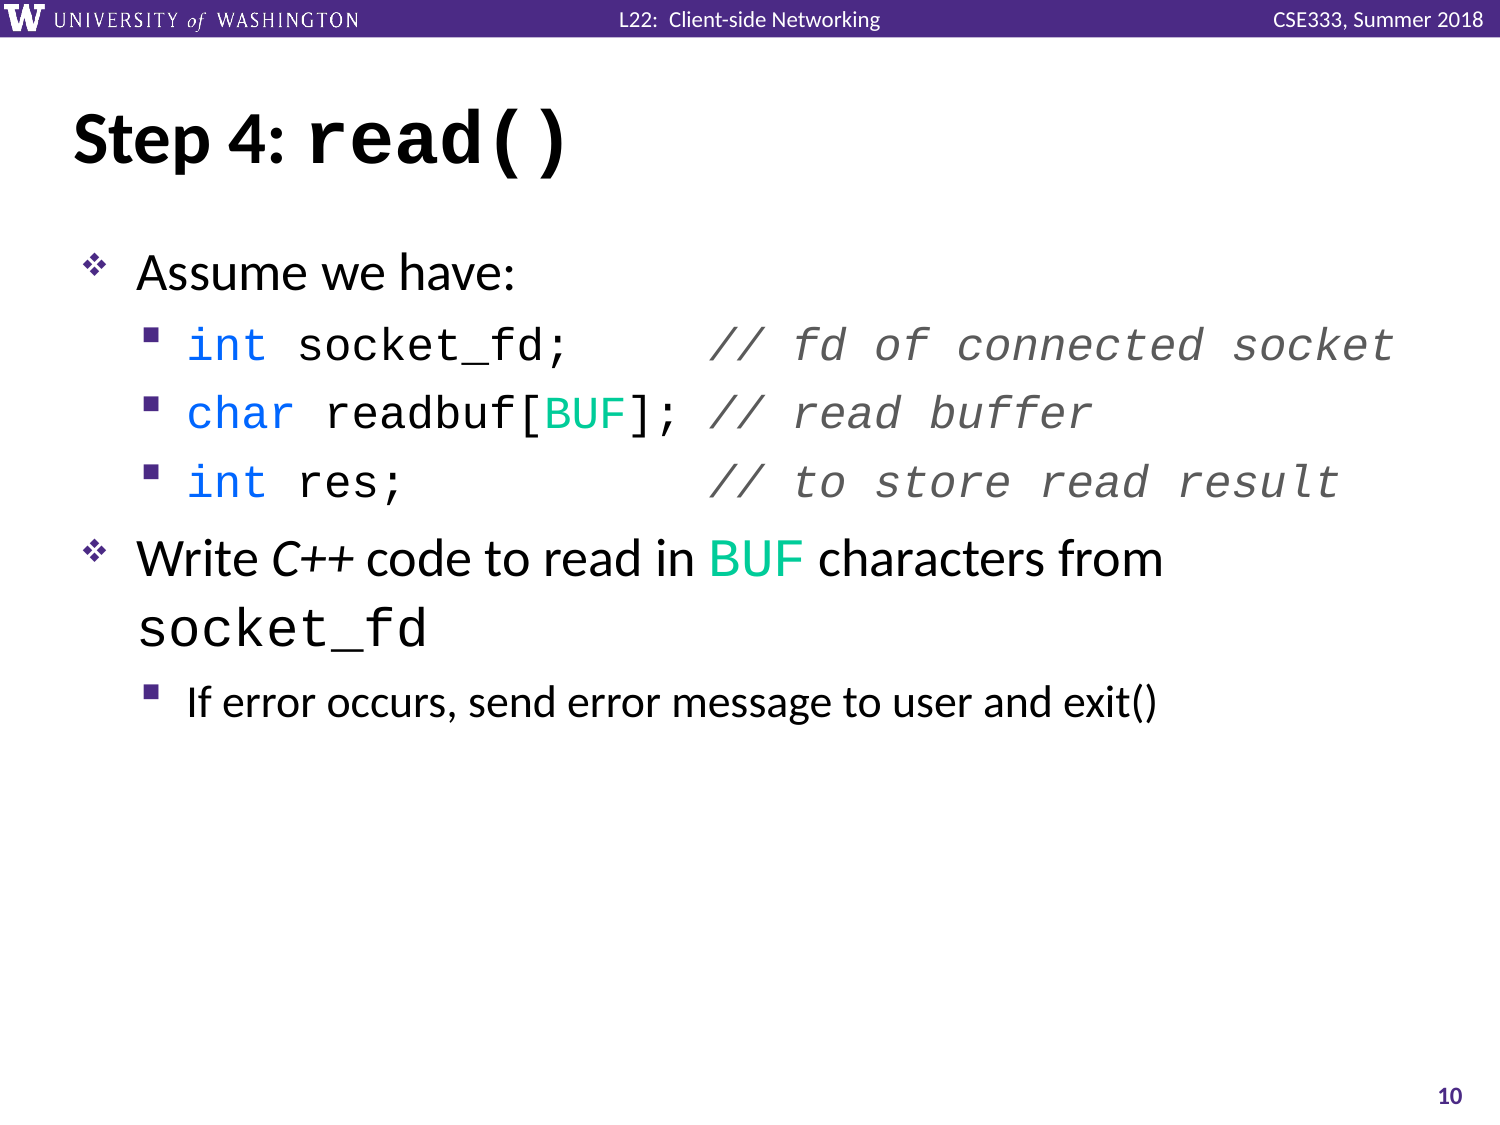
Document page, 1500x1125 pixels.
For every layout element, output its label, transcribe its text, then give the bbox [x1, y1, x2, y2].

list Assume we have: int socket_fd; // fd of connected socket char readbuf[BUF]; // read buffer int res; // to store read result Write C++ code to read in BUF characters from socket_fd If error occurs, send error message to user and exit() [64, 223, 1438, 1040]
title Step 4: read() [58, 71, 1438, 197]
slide_number 10 [1400, 1065, 1500, 1125]
picture [4, 4, 358, 32]
